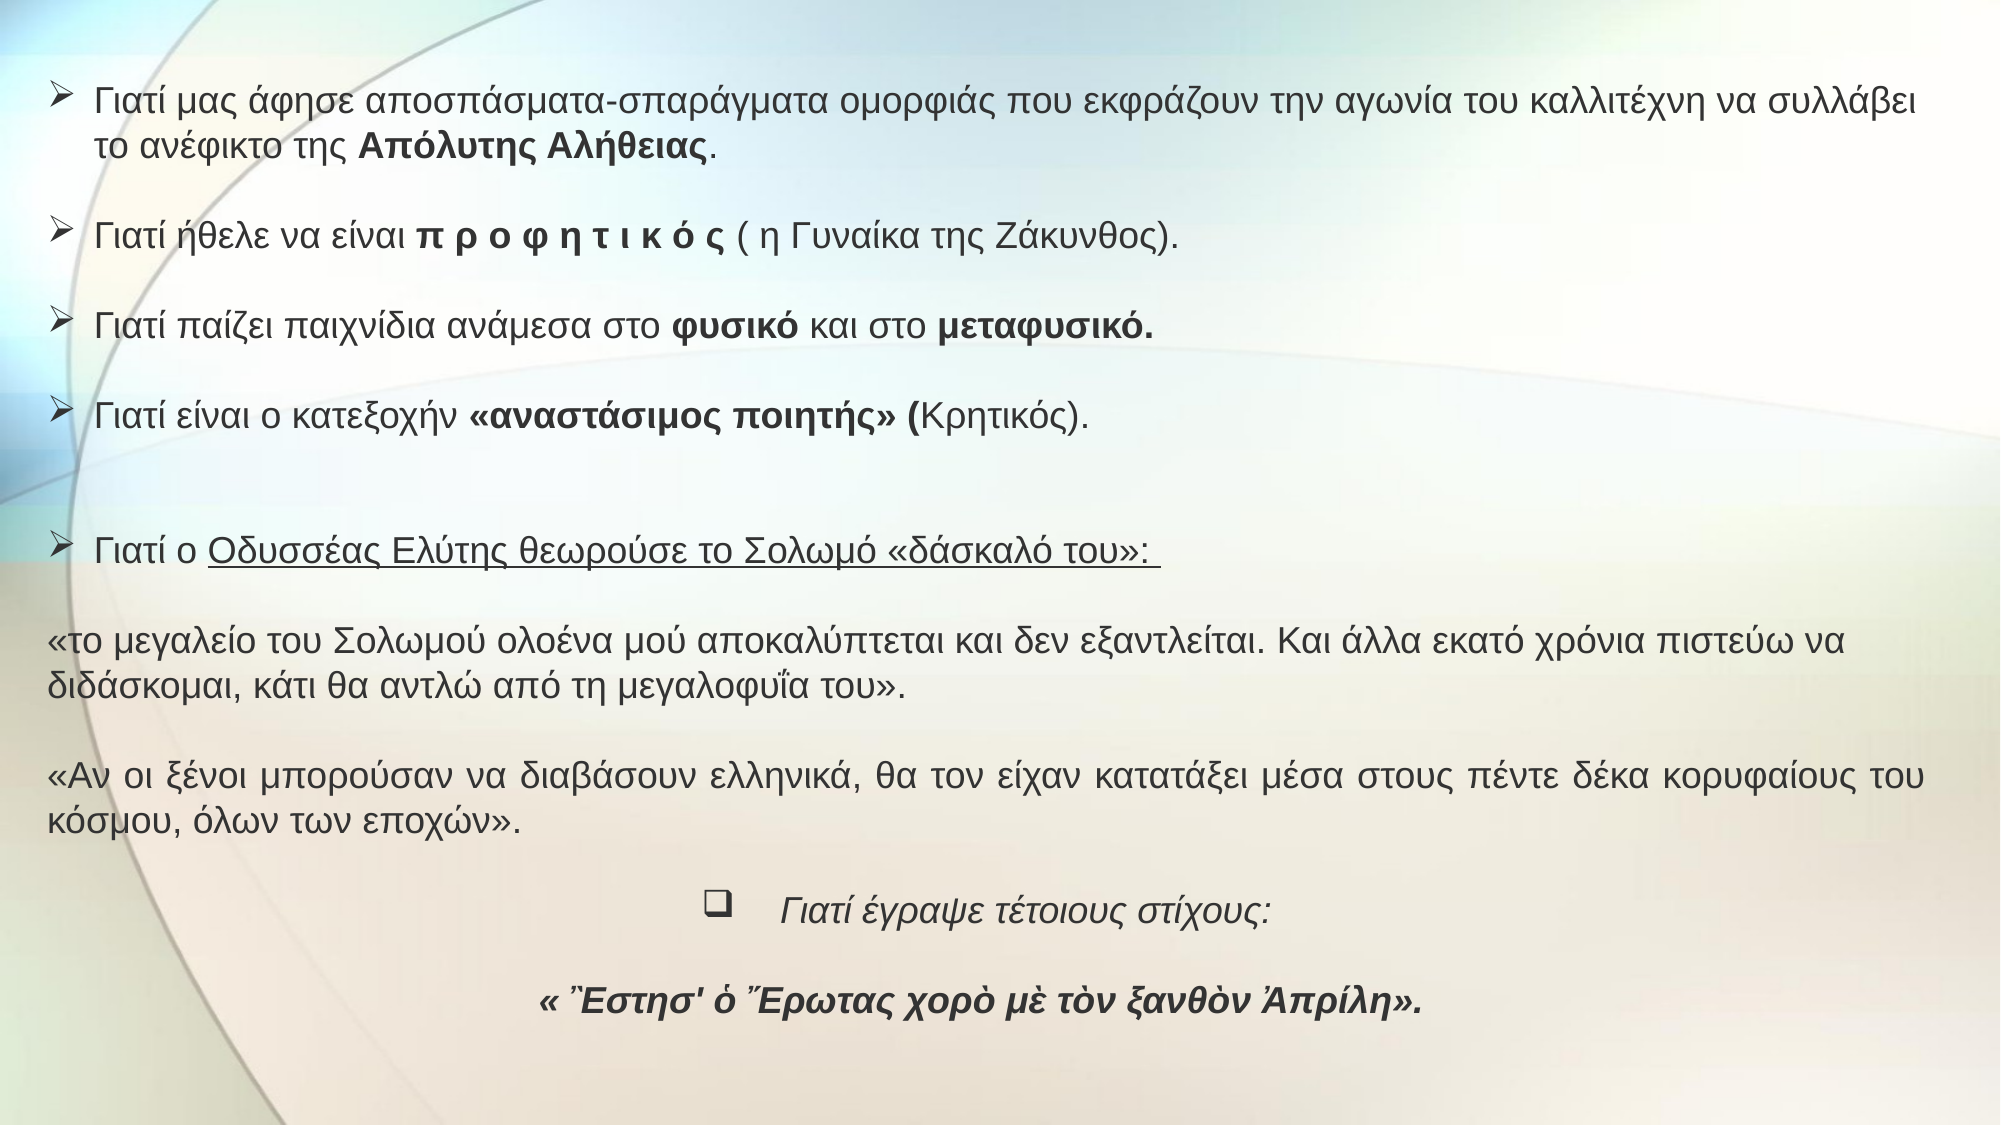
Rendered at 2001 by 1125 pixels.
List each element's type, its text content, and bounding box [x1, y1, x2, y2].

text_box Γιατί μας άφησε αποσπάσματα-σπαράγματα ομορφιάς που εκφράζουν την αγωνία του καλλιτέχνη να συλλάβει το ανέφικτο της Απόλυτης Αλήθειας. Γιατί ήθελε να είναι π ρ ο φ η τ ι κ ό ς ( η Γυναίκα της Ζάκυνθος). Γιατί παίζει παιχνίδια ανάμεσα στο φυσικό και στο μεταφυσικό. Γιατί είναι ο κατεξοχήν «αναστάσιμος ποιητής» (Κρητικός). Γιατί ο Οδυσσέας Ελύτης θεωρούσε το Σολωμό «δάσκαλό του»: «το μεγαλείο του Σολωμού ολοένα μού αποκαλύπτεται και δεν εξαντλείται. Και άλλα εκατό χρόνια πιστεύω να διδάσκομαι, κάτι θα αντλώ από τη μεγαλοφυΐα του». «Αν οι ξένοι μπορούσαν να διαβάσουν ελληνικά, θα τον είχαν κατατάξει μέσα στους πέντε δέκα κορυφαίους του κόσμου, όλων των εποχών». Γιατί έγραψε τέτοιους στίχους: « Ἒστησ' ὁ Ἔρωτας χορὸ μὲ τὸν ξανθὸν Ἀπρίλη». [32, 68, 1942, 1029]
picture [0, 0, 2001, 1125]
